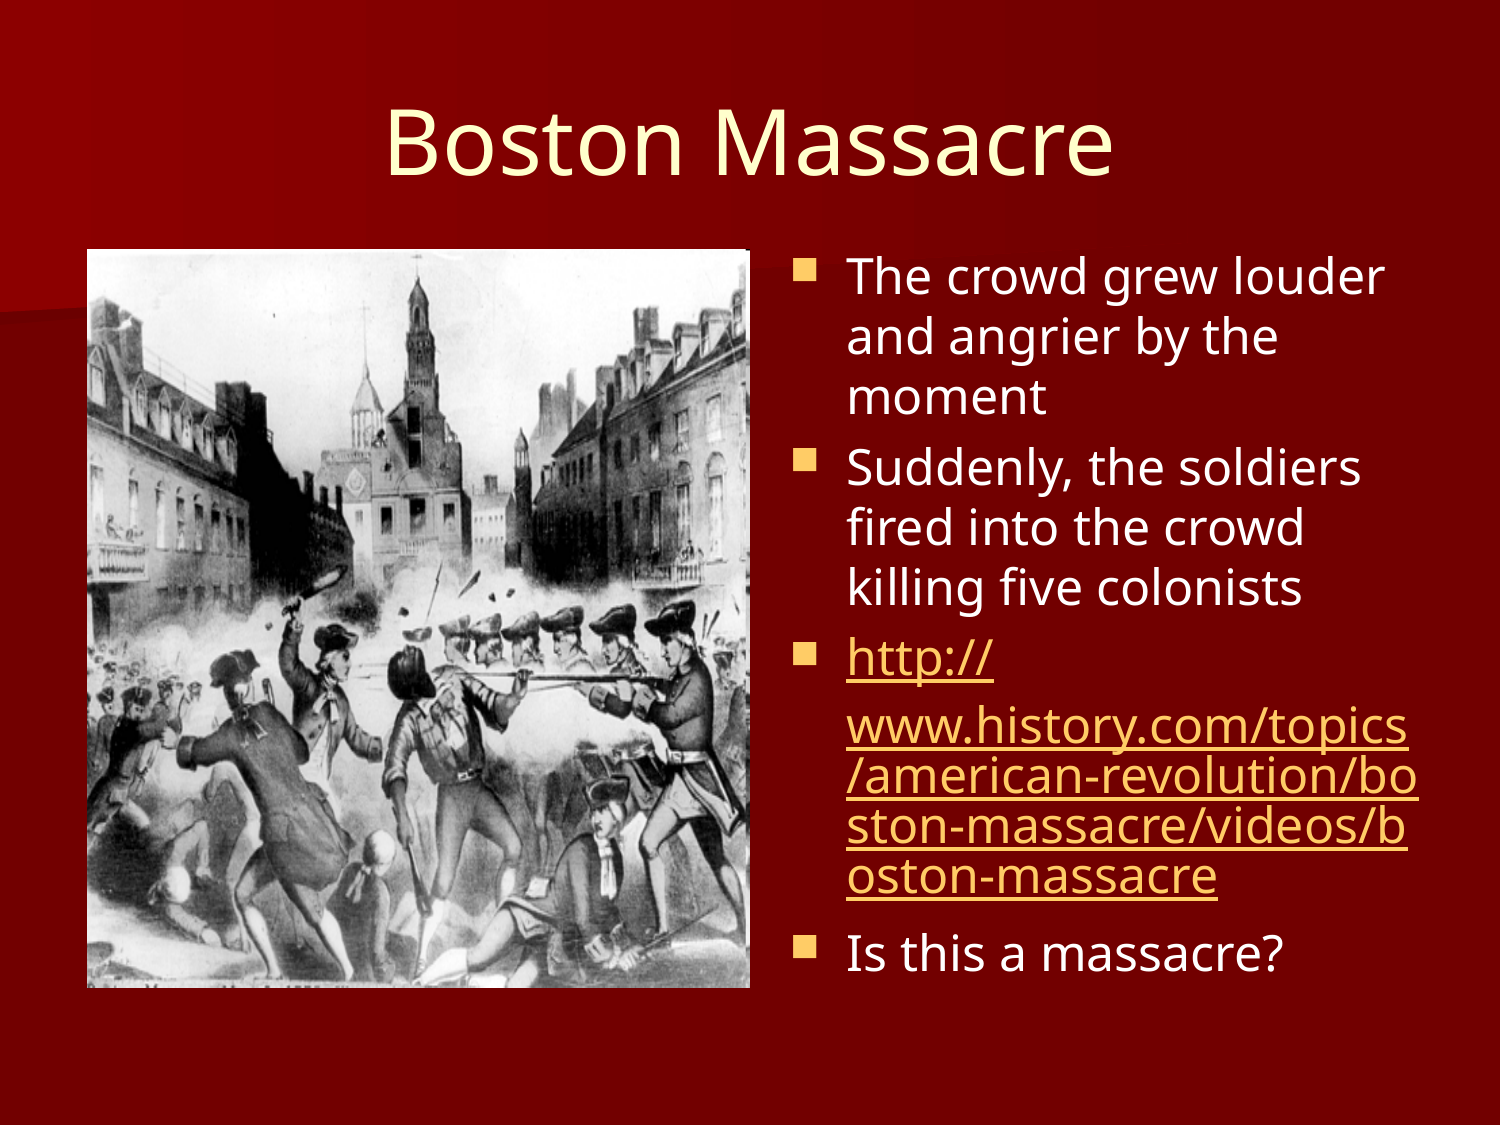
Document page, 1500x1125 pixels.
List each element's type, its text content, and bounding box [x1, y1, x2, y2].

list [87, 249, 751, 988]
list The crowd grew louder and angrier by the moment Suddenly, the soldiers fired into the crowd killing five colonists http://www.history.com/topics/american-revolution/boston-massacre/videos/boston-massacre Is this a massacre? [774, 237, 1438, 976]
title Boston Massacre [74, 44, 1426, 233]
